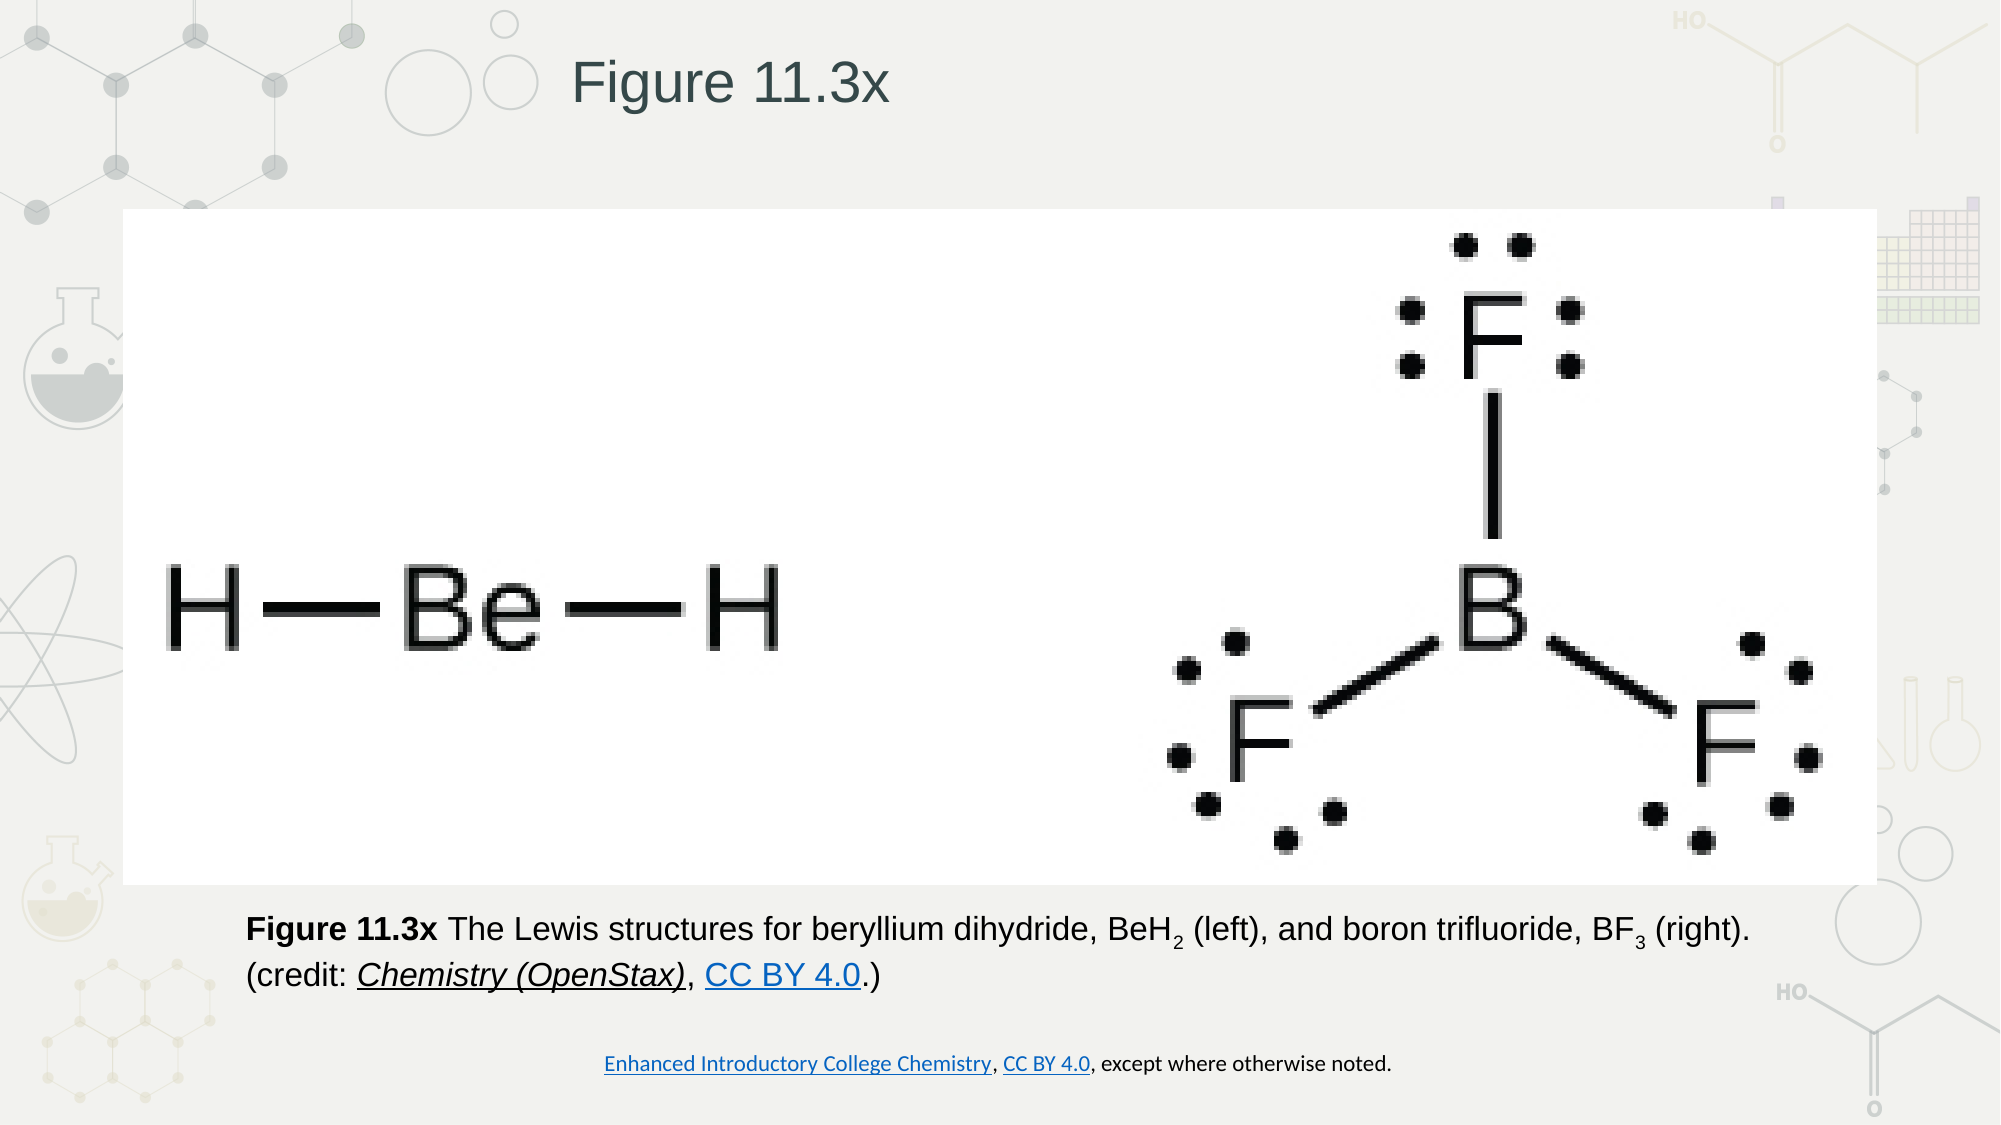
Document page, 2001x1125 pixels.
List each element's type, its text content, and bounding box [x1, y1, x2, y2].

list Figure 11.3x The Lewis structures for beryllium dihydride, BeH2 (left), and boron trifluoride, BF3 (right). (credit: Chemistry (OpenStax), CC BY 4.0.) [230, 900, 1845, 1048]
picture [0, 0, 2001, 1125]
title Figure 11.3x [556, 16, 1202, 123]
